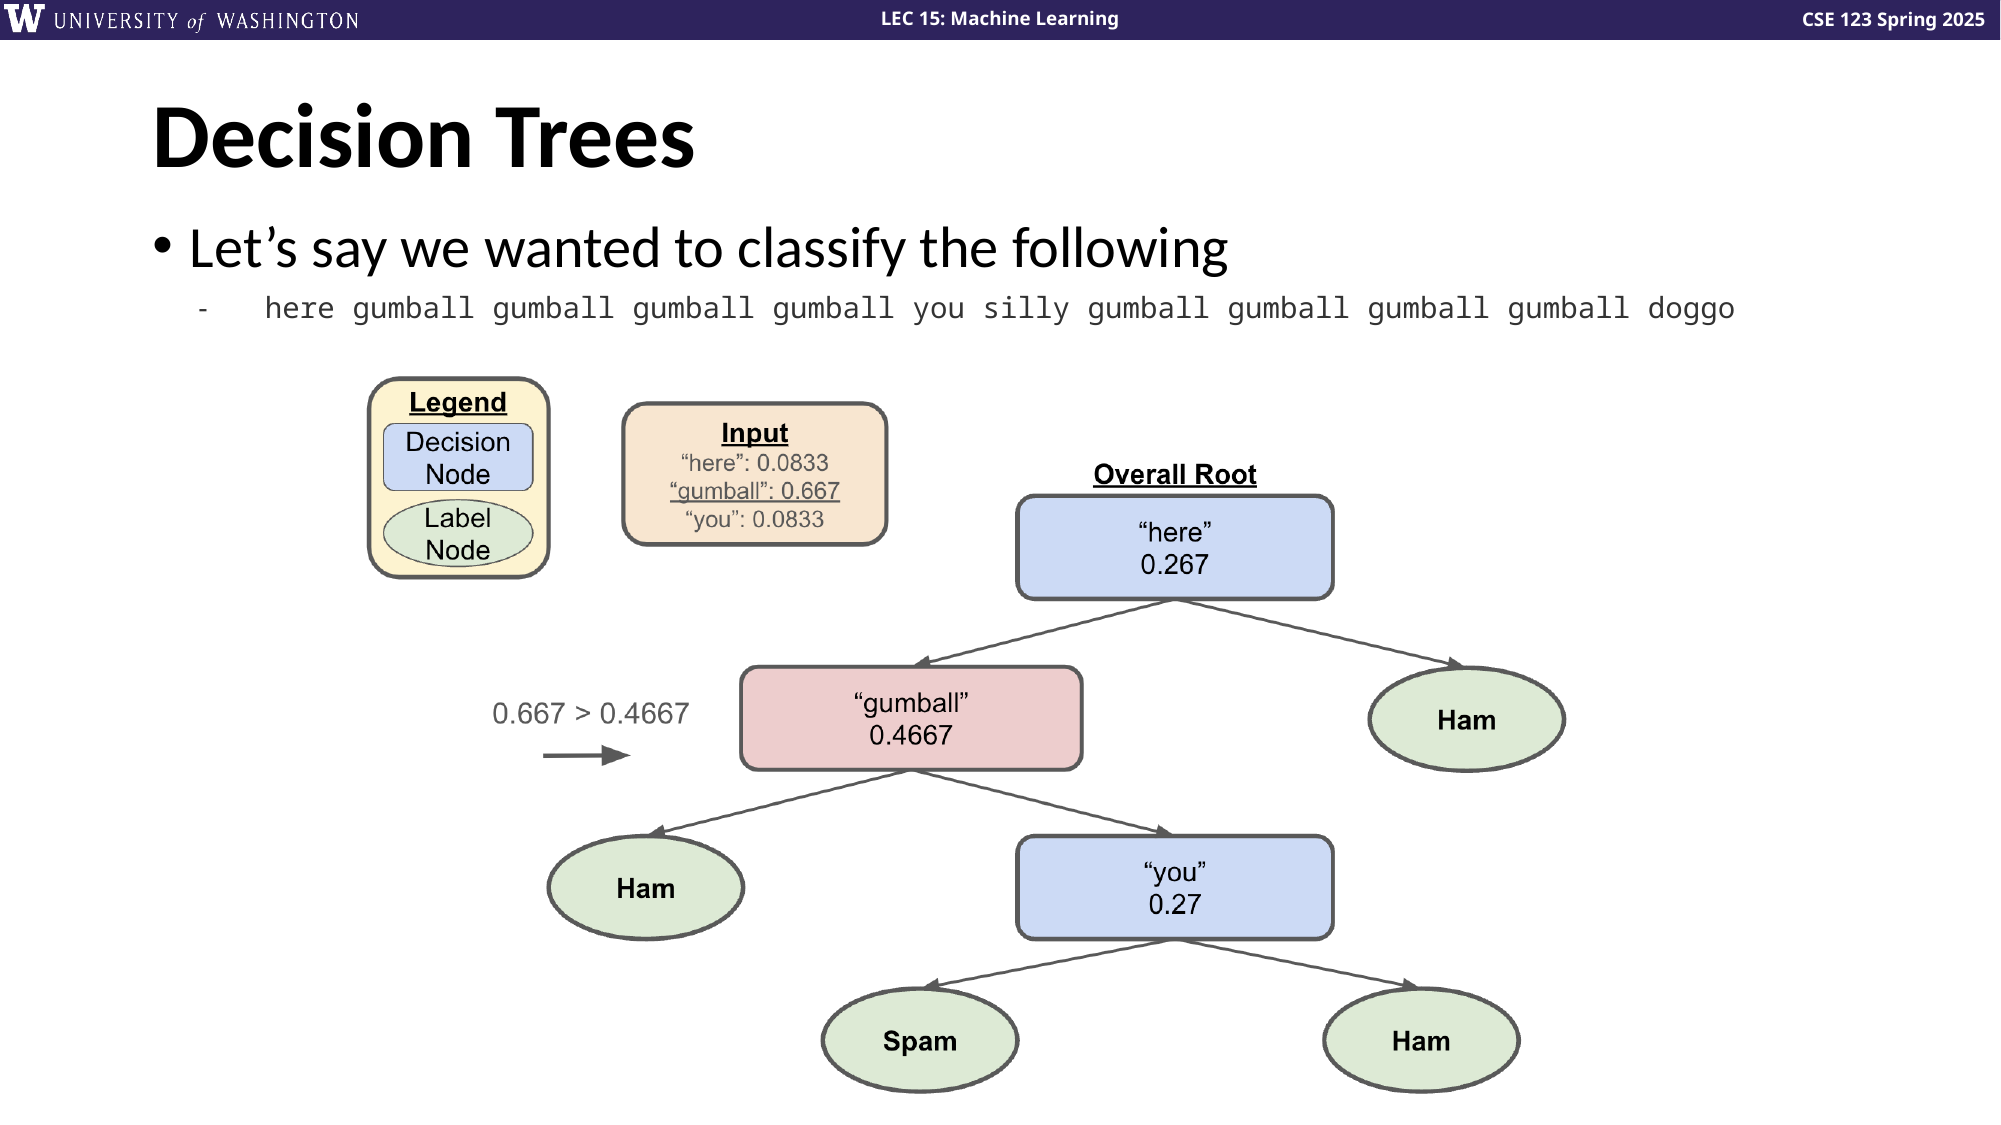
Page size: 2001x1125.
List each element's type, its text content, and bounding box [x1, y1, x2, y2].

picture [4, 4, 358, 33]
list Let’s say we wanted to classify the following here gumball gumball gumball gumball you silly gumball gumball gumball gumball doggo [137, 201, 1863, 539]
title Decision Trees [137, 74, 1863, 200]
picture [341, 366, 1630, 1125]
